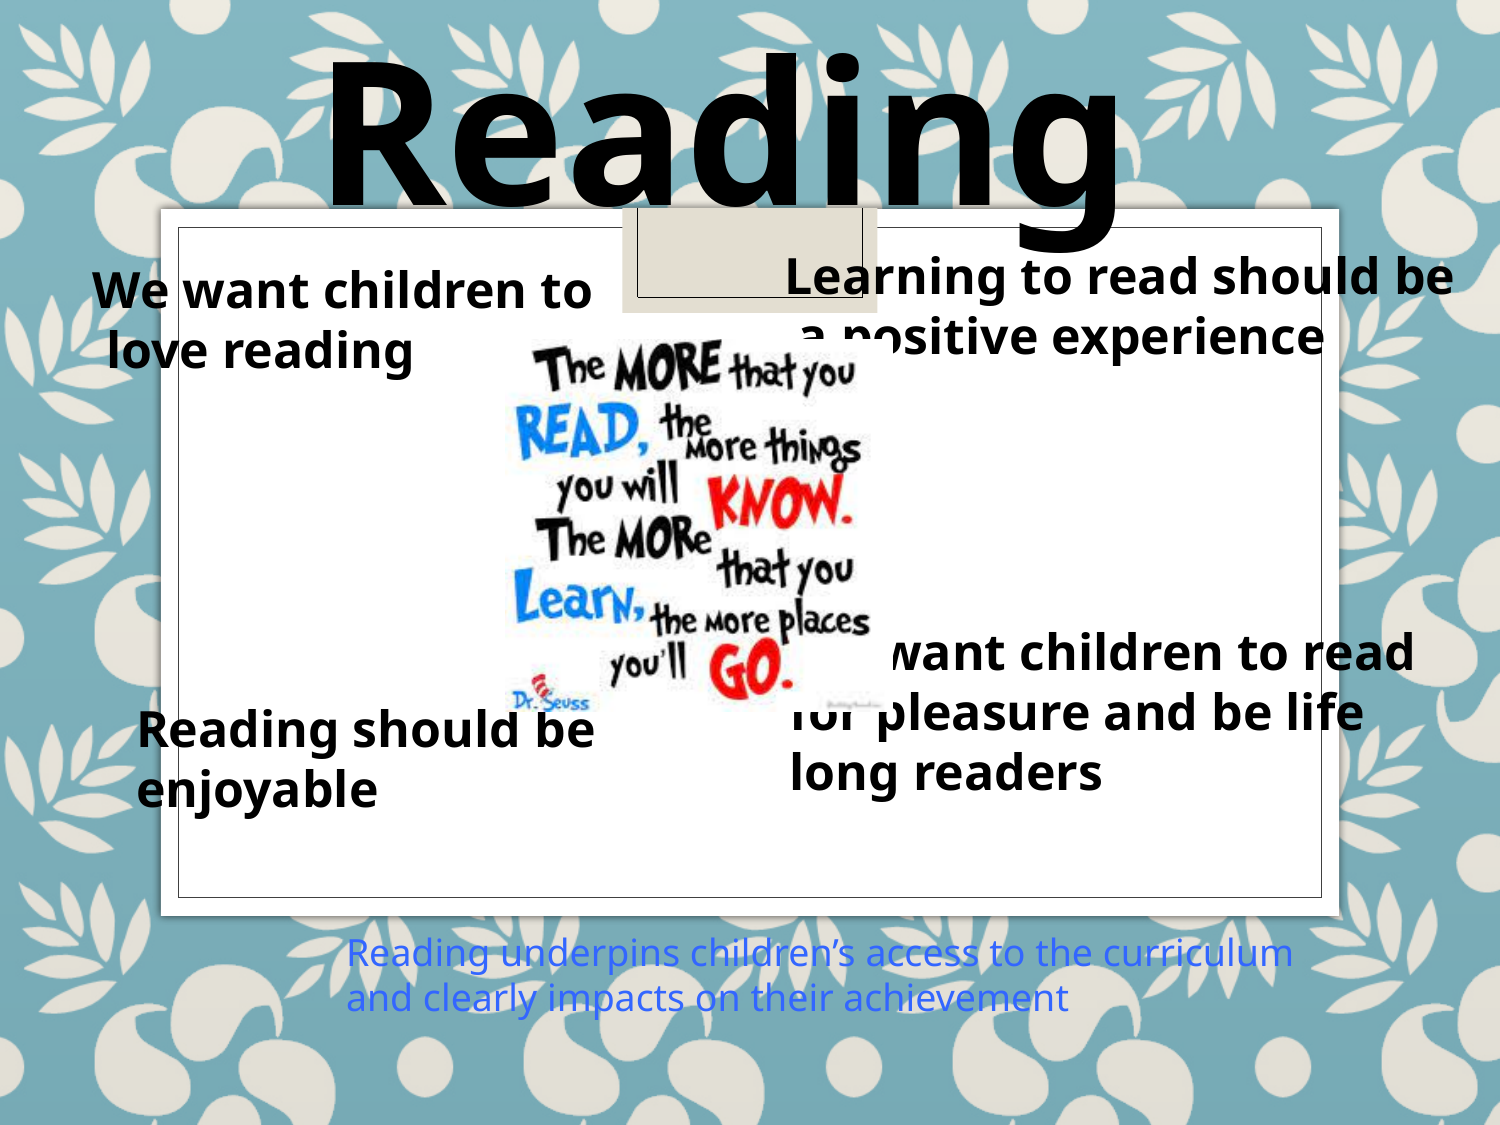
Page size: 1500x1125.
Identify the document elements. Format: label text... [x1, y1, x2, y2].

text_box Reading [300, 0, 1147, 253]
text_box Reading underpins children’s access to the curriculum and clearly impacts on their achievement [331, 921, 1320, 1027]
text_box Reading should be enjoyable [121, 690, 624, 825]
text_box We want children to read for pleasure and be life long readers [774, 612, 1444, 808]
picture [505, 339, 893, 712]
text_box Learning to read should be a positive experience [770, 237, 1471, 373]
text_box We want children to love reading [78, 251, 609, 386]
